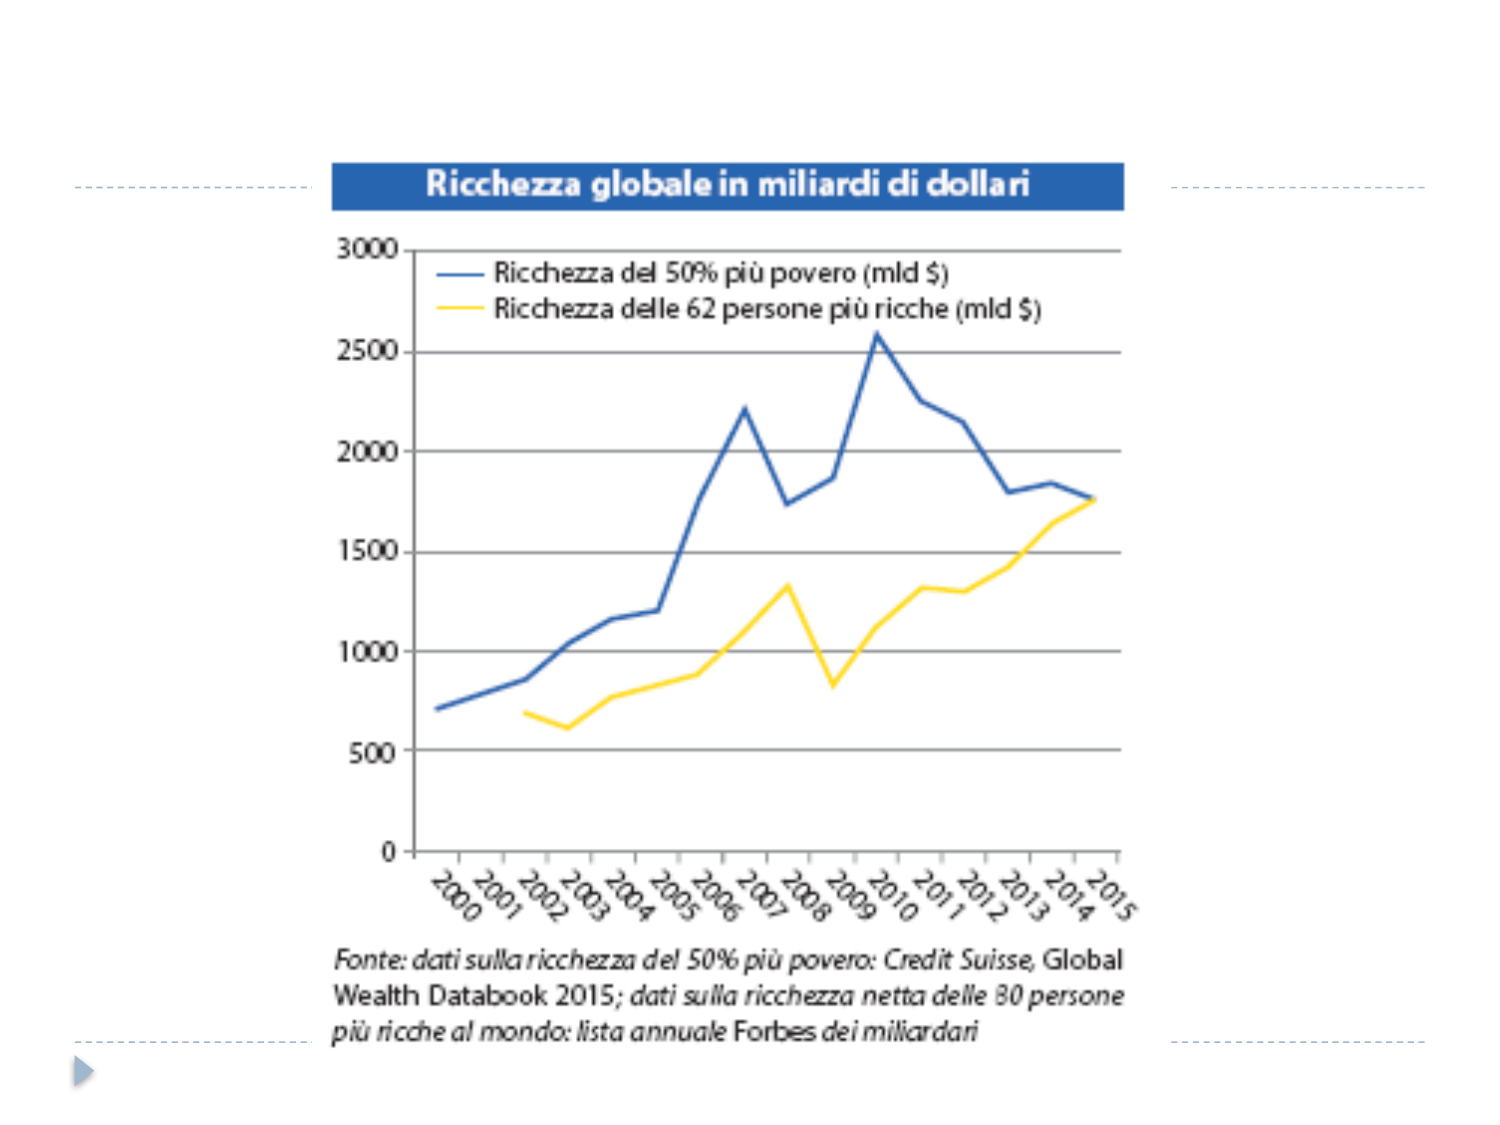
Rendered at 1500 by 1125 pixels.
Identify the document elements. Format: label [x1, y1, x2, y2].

list [312, 136, 1170, 1066]
